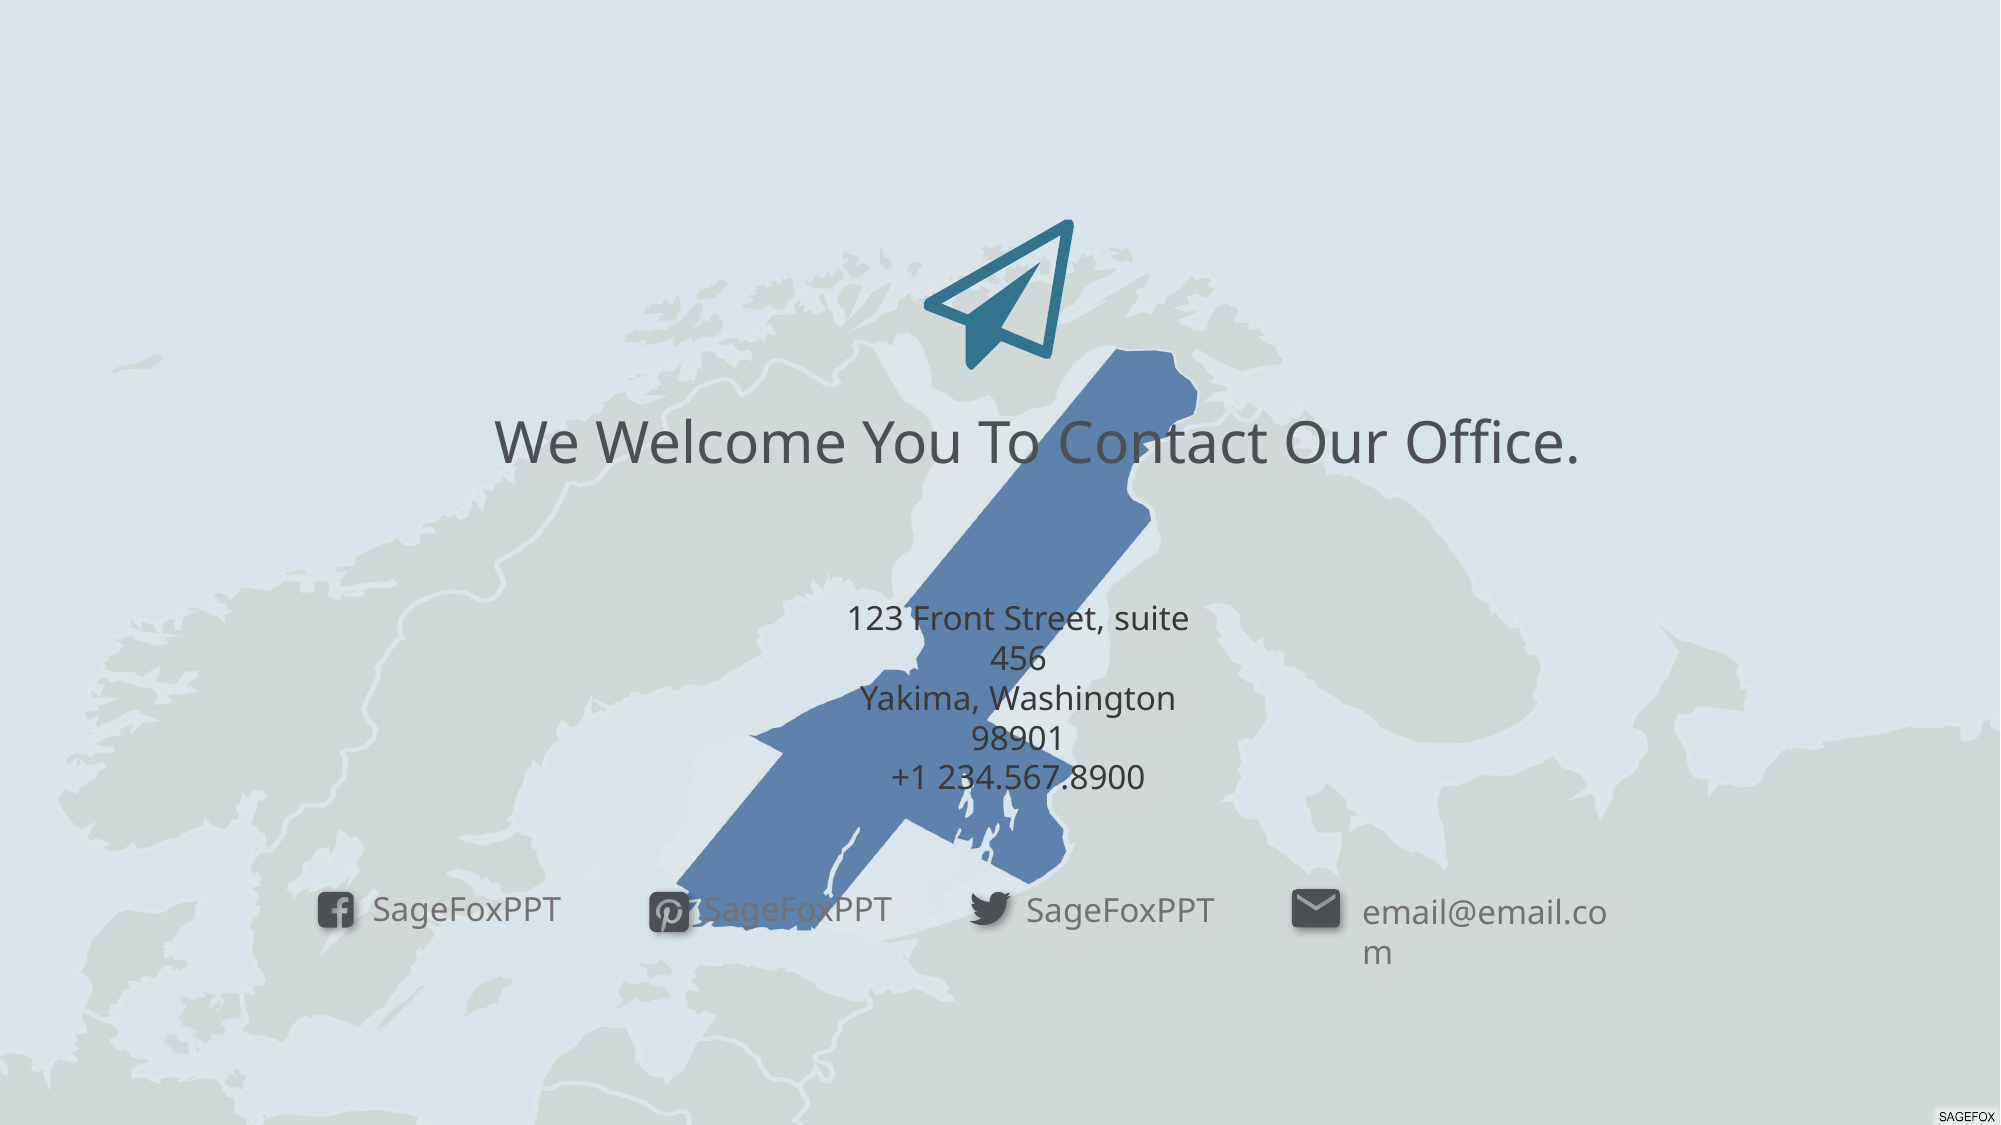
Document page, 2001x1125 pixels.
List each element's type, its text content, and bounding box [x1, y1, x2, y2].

text_box [649, 891, 688, 933]
text_box We Welcome You To Contact Our Office. [477, 398, 1598, 483]
text_box [317, 891, 354, 928]
text_box email@email.com [1347, 884, 1649, 979]
text_box SageFoxPPT [688, 880, 929, 936]
text_box SageFoxPPT [357, 880, 598, 936]
text_box [969, 891, 1011, 926]
text_box 123 Front Street, suite 456 Yakima, Washington 98901 +1 234.567.8900 [808, 589, 1229, 804]
picture [1936, 1111, 1997, 1125]
text_box SageFoxPPT [1011, 881, 1252, 937]
text_box [1291, 889, 1340, 928]
text_box [923, 219, 1074, 370]
